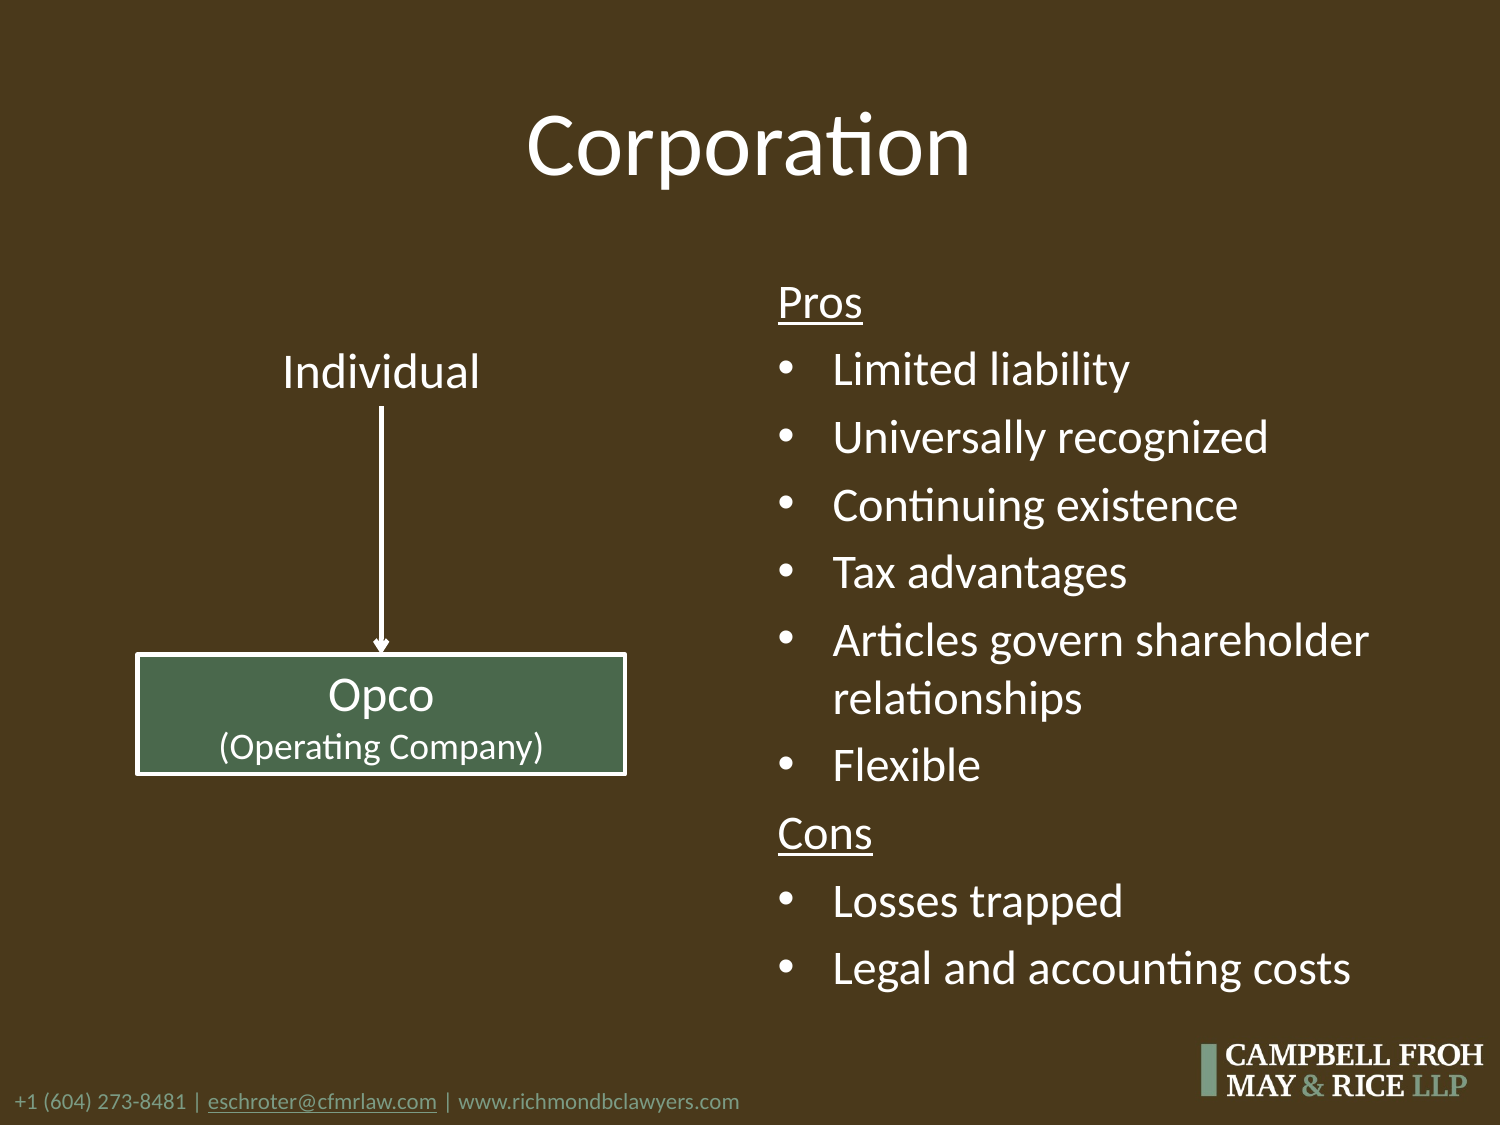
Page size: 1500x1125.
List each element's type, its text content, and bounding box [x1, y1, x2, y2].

text_box Individual [168, 331, 595, 407]
text_box Opco (Operating Company) [137, 654, 625, 775]
list Pros Limited liability Universally recognized Continuing existence Tax advantages Articles govern shareholder relationships Flexible Cons Losses trapped Legal and accounting costs [762, 262, 1425, 1005]
title Corporation [75, 45, 1425, 233]
picture [1184, 1014, 1500, 1125]
